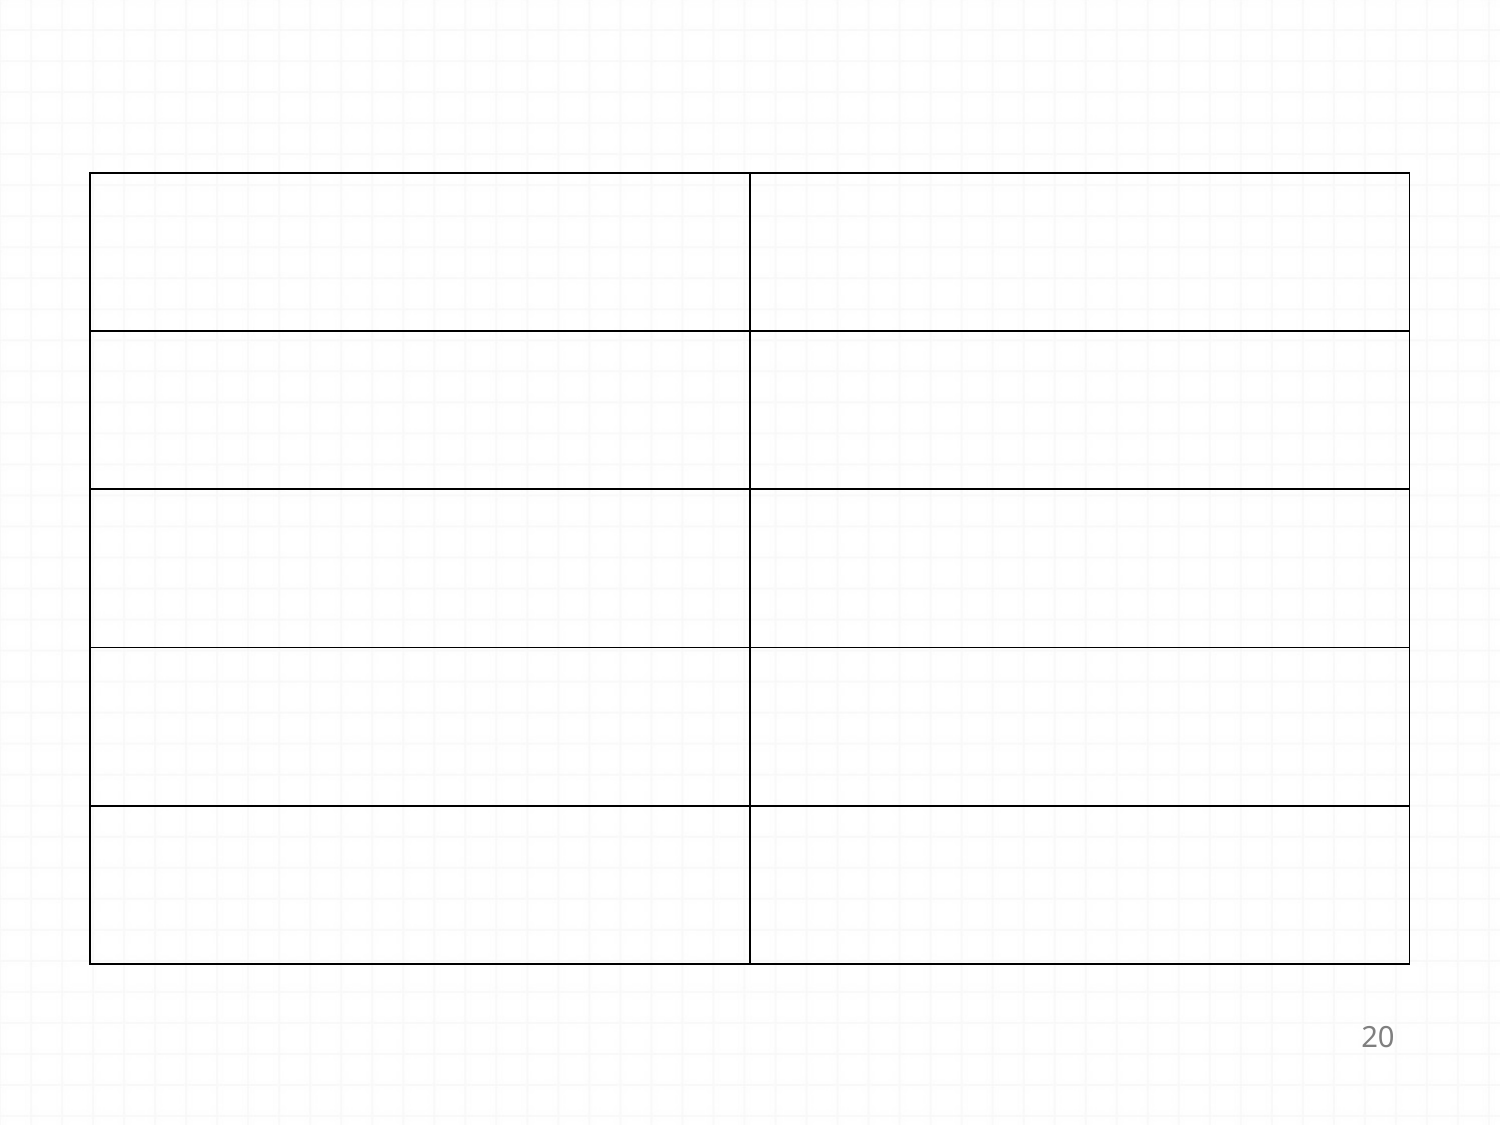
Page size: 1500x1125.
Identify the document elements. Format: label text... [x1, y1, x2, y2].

table_cell [751, 332, 1409, 488]
table_header [751, 174, 1409, 330]
table_cell [751, 648, 1409, 805]
table_cell [751, 490, 1409, 647]
picture [0, 0, 1500, 1125]
table_cell [751, 807, 1409, 963]
table_cell [91, 490, 749, 647]
table_cell [91, 807, 749, 963]
table_cell [91, 648, 749, 805]
table_header [91, 174, 749, 330]
slide_number 20 [1059, 1008, 1410, 1069]
table_cell [91, 332, 749, 488]
